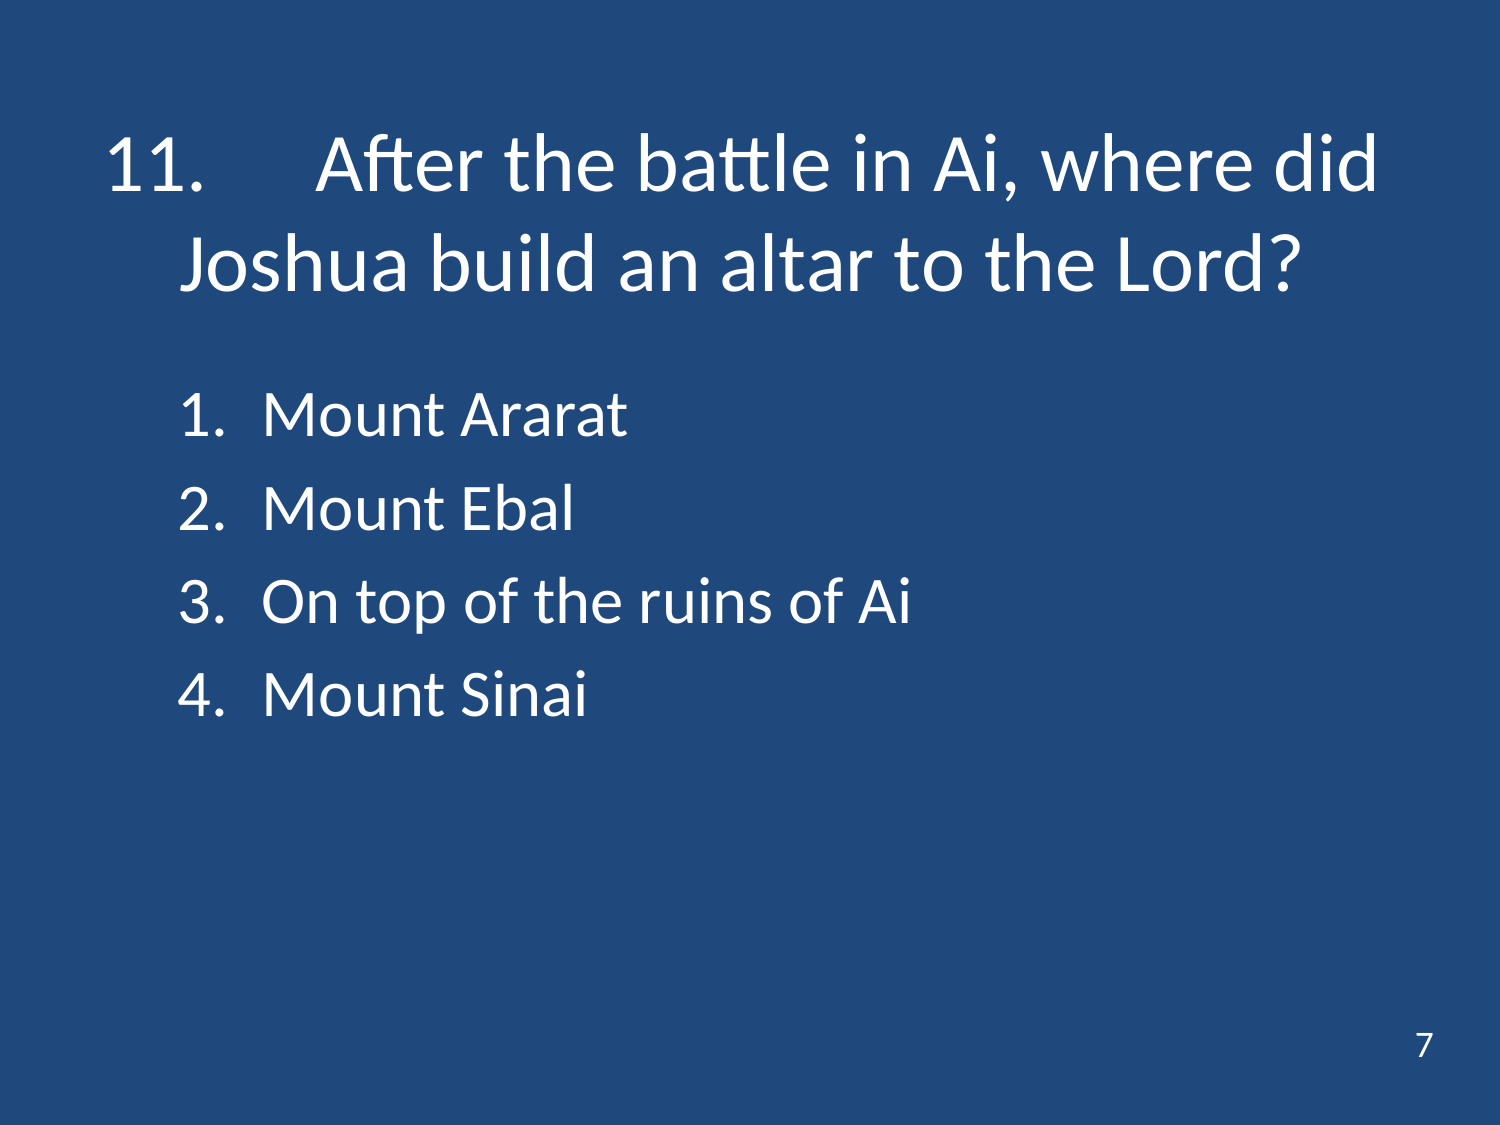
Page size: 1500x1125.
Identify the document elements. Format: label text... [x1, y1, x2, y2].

title 11. After the battle in Ai, where did Joshua build an altar to the Lord? [87, 87, 1425, 329]
subtitle Mount Ararat Mount Ebal On top of the ruins of Ai Mount Sinai [162, 362, 1425, 800]
text_box 7 [1400, 1012, 1450, 1073]
